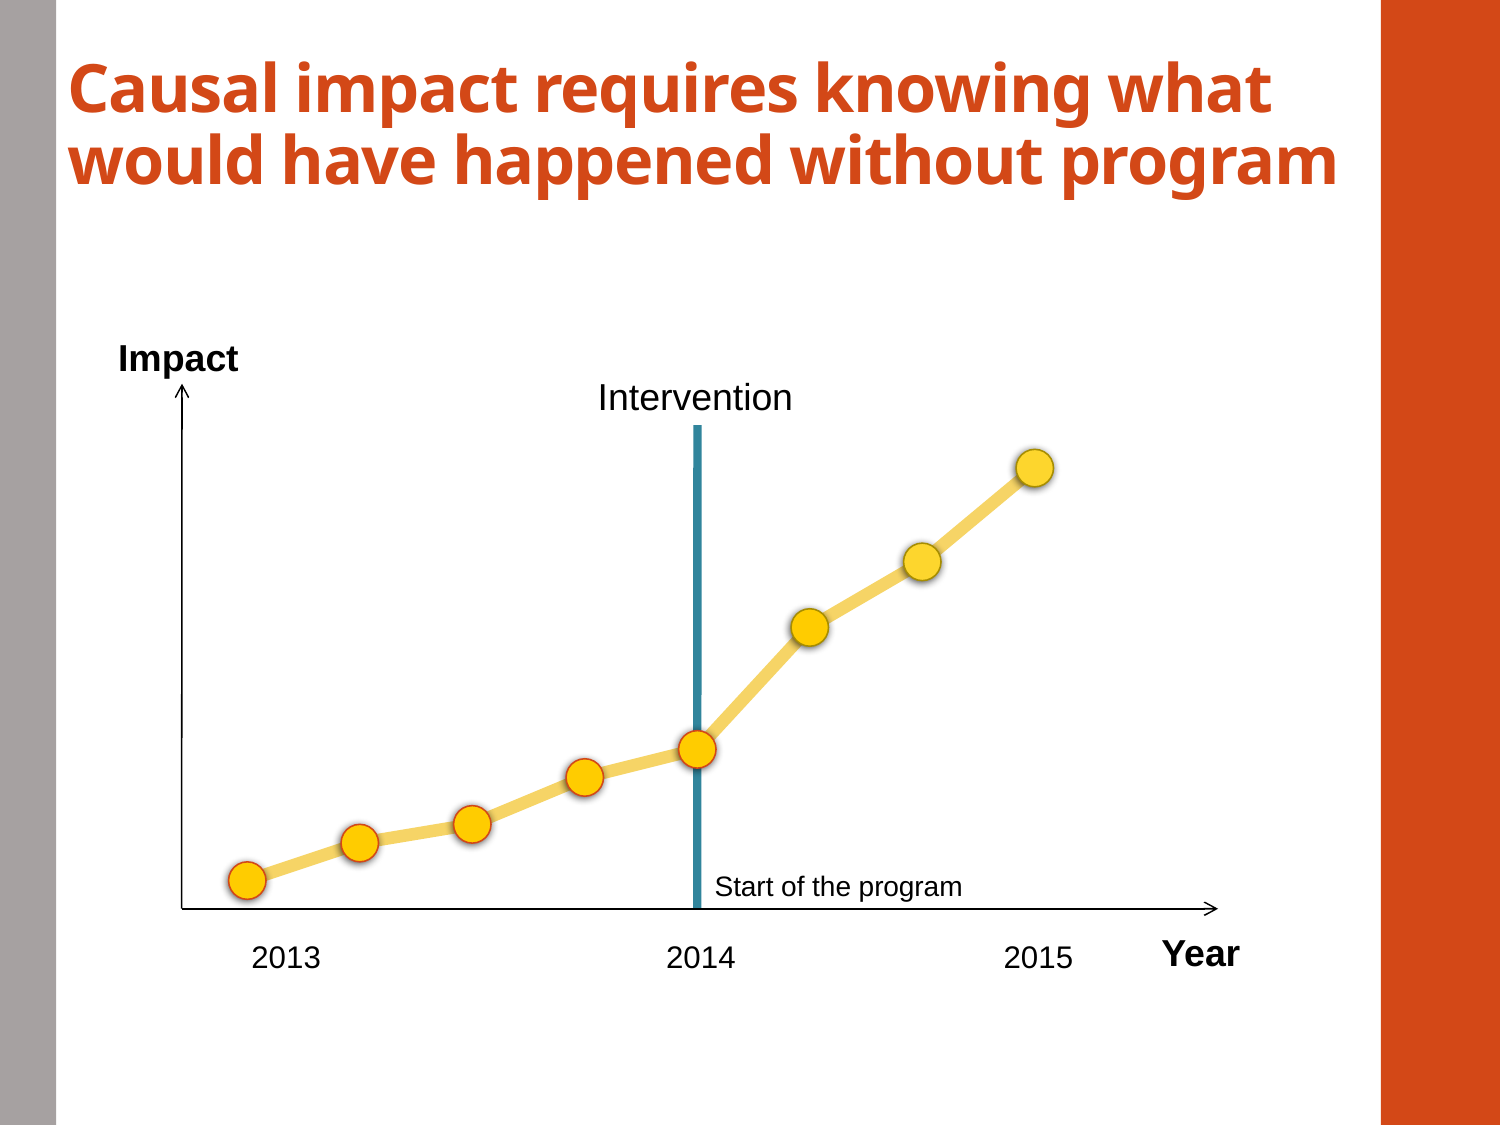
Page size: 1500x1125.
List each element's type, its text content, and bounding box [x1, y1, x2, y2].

text_box [704, 754, 717, 768]
text_box [478, 833, 490, 843]
text_box [929, 571, 940, 581]
text_box [566, 759, 577, 772]
text_box [453, 806, 465, 819]
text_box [246, 842, 360, 881]
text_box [921, 467, 1035, 563]
text_box 2015 [988, 929, 1089, 982]
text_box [692, 631, 815, 745]
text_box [359, 824, 473, 844]
text_box [678, 734, 685, 744]
text_box [340, 824, 353, 838]
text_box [471, 777, 585, 825]
text_box [591, 786, 603, 796]
text_box Start of the program [699, 861, 978, 904]
title Causal impact requires knowing what would have happened without program [52, 123, 1419, 207]
text_box 2014 [651, 929, 751, 982]
text_box Intervention [549, 365, 841, 425]
text_box [366, 852, 378, 862]
text_box [903, 543, 915, 557]
text_box [227, 862, 265, 901]
text_box 2013 [236, 929, 337, 982]
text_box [809, 561, 923, 628]
text_box Impact [103, 326, 254, 387]
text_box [584, 749, 698, 778]
text_box Year [1146, 921, 1256, 982]
text_box [790, 609, 802, 627]
text_box [1015, 448, 1055, 487]
